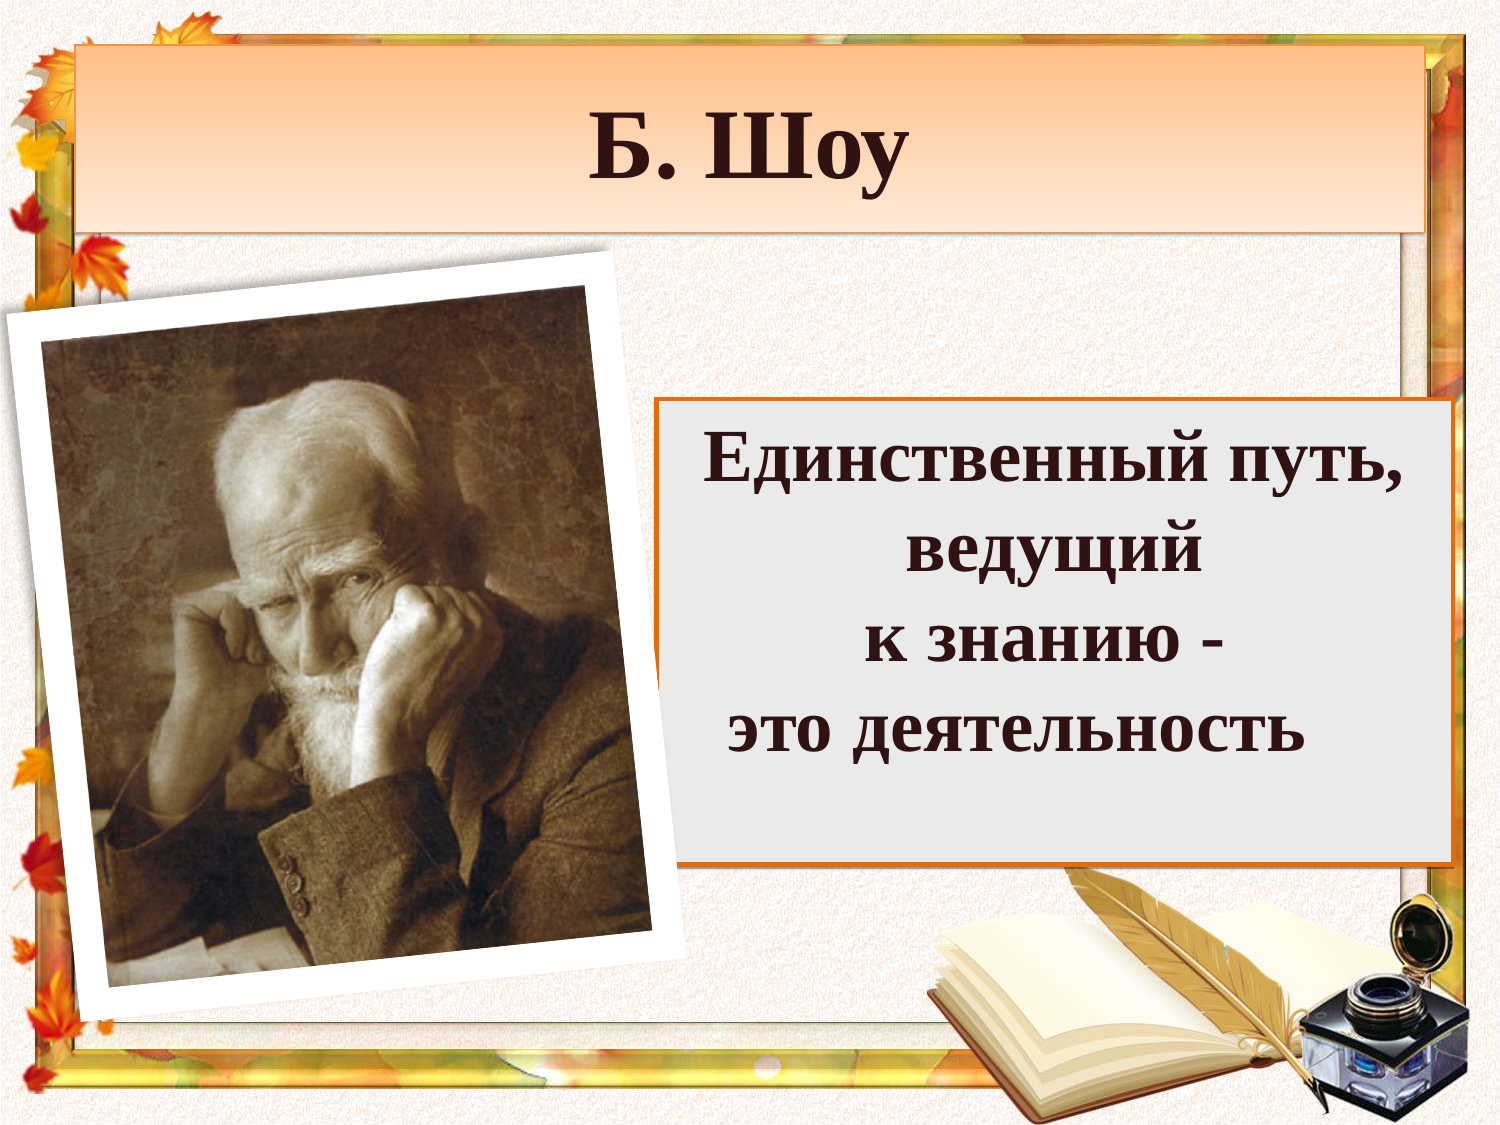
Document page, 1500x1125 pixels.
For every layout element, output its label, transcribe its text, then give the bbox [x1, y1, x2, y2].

picture [0, 0, 1500, 1125]
text_box Б. Шоу [74, 45, 1425, 233]
text_box Единственный путь, ведущий к знанию - это деятельность [656, 399, 1454, 865]
